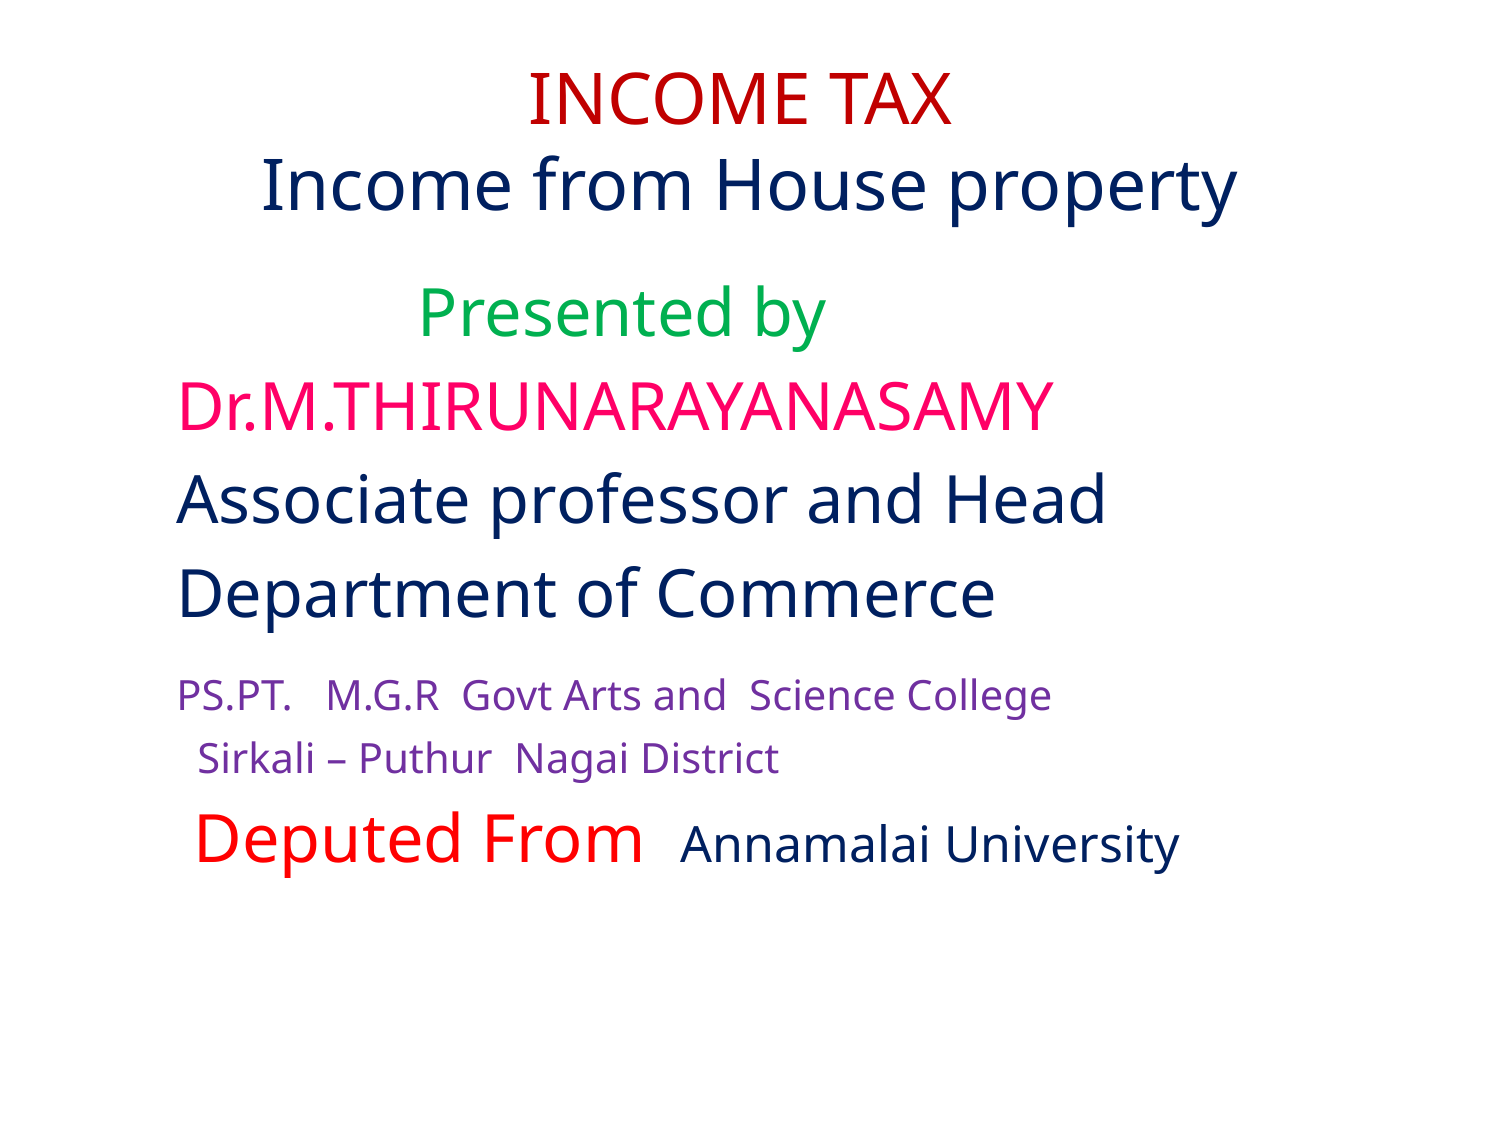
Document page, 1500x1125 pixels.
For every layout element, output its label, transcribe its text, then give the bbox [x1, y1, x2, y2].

title INCOME TAX Income from House property [75, 45, 1425, 233]
list Presented by Dr.M.THIRUNARAYANASAMY Associate professor and Head Department of Commerce PS.PT. M.G.R Govt Arts and Science College Sirkali – Puthur Nagai District Deputed From Annamalai University [75, 262, 1425, 1005]
